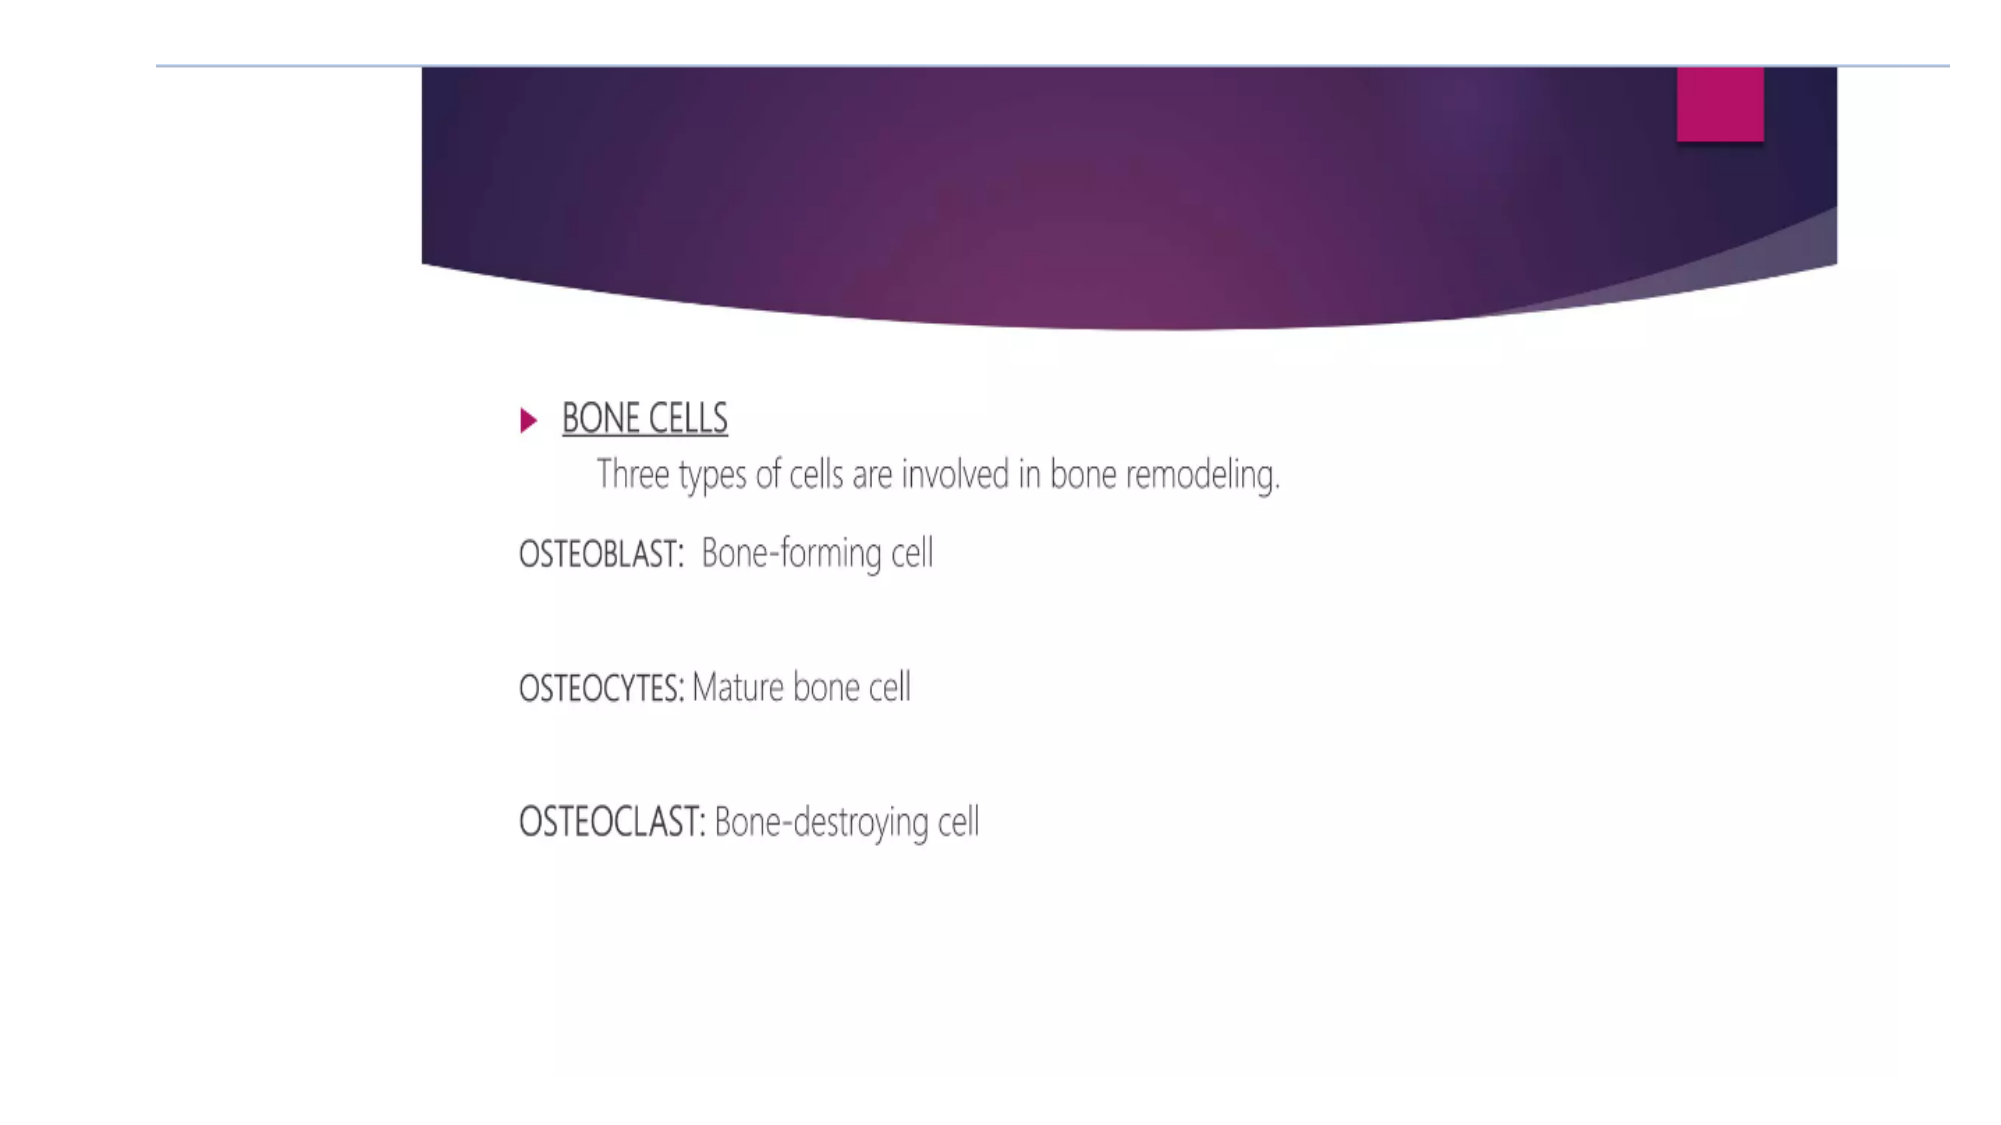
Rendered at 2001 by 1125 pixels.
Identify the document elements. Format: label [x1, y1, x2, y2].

list [156, 64, 1950, 1076]
